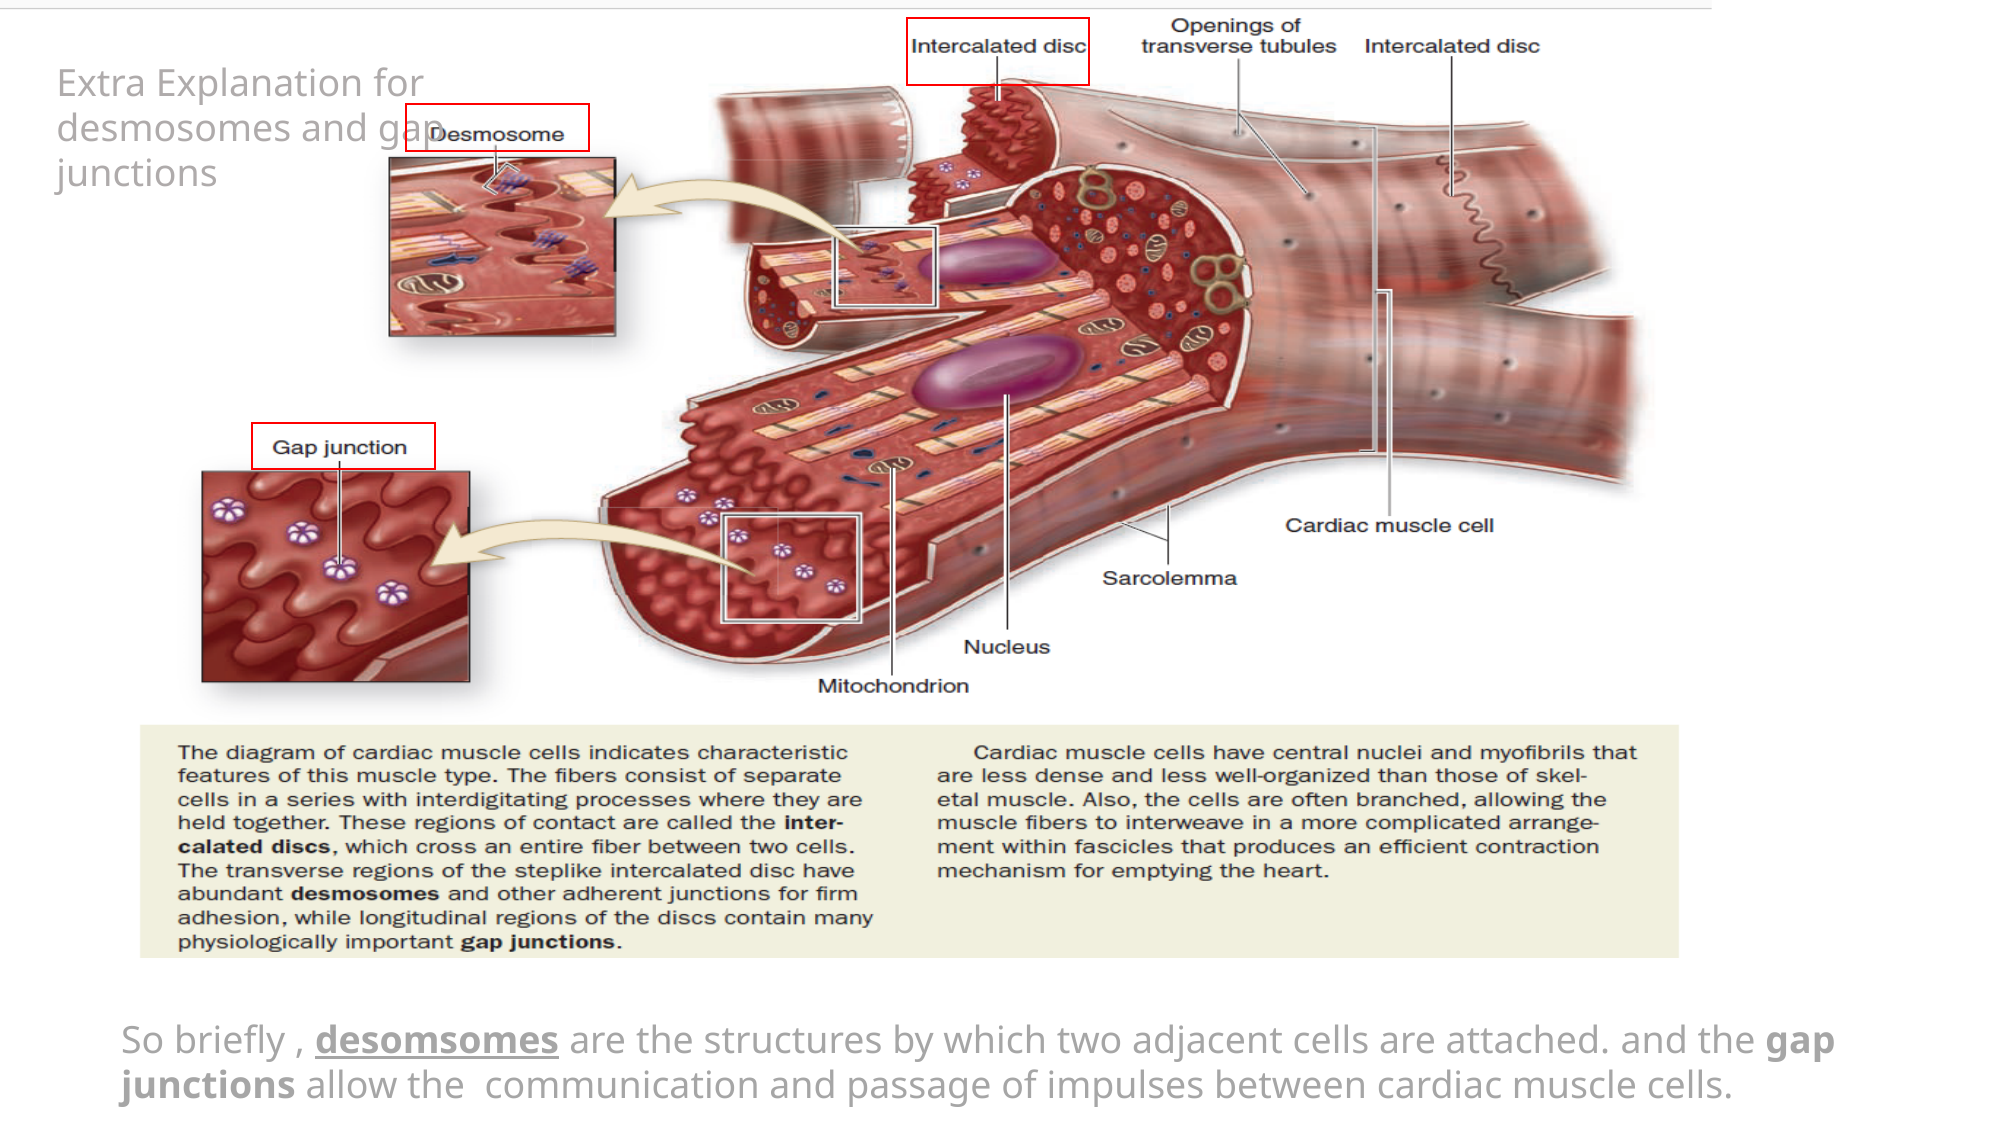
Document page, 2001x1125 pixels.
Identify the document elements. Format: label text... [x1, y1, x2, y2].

text_box So briefly , desomsomes are the structures by which two adjacent cells are attached. and the gap junctions allow the communication and passage of impulses between cardiac muscle cells. [106, 1008, 1960, 1125]
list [0, 0, 1712, 958]
